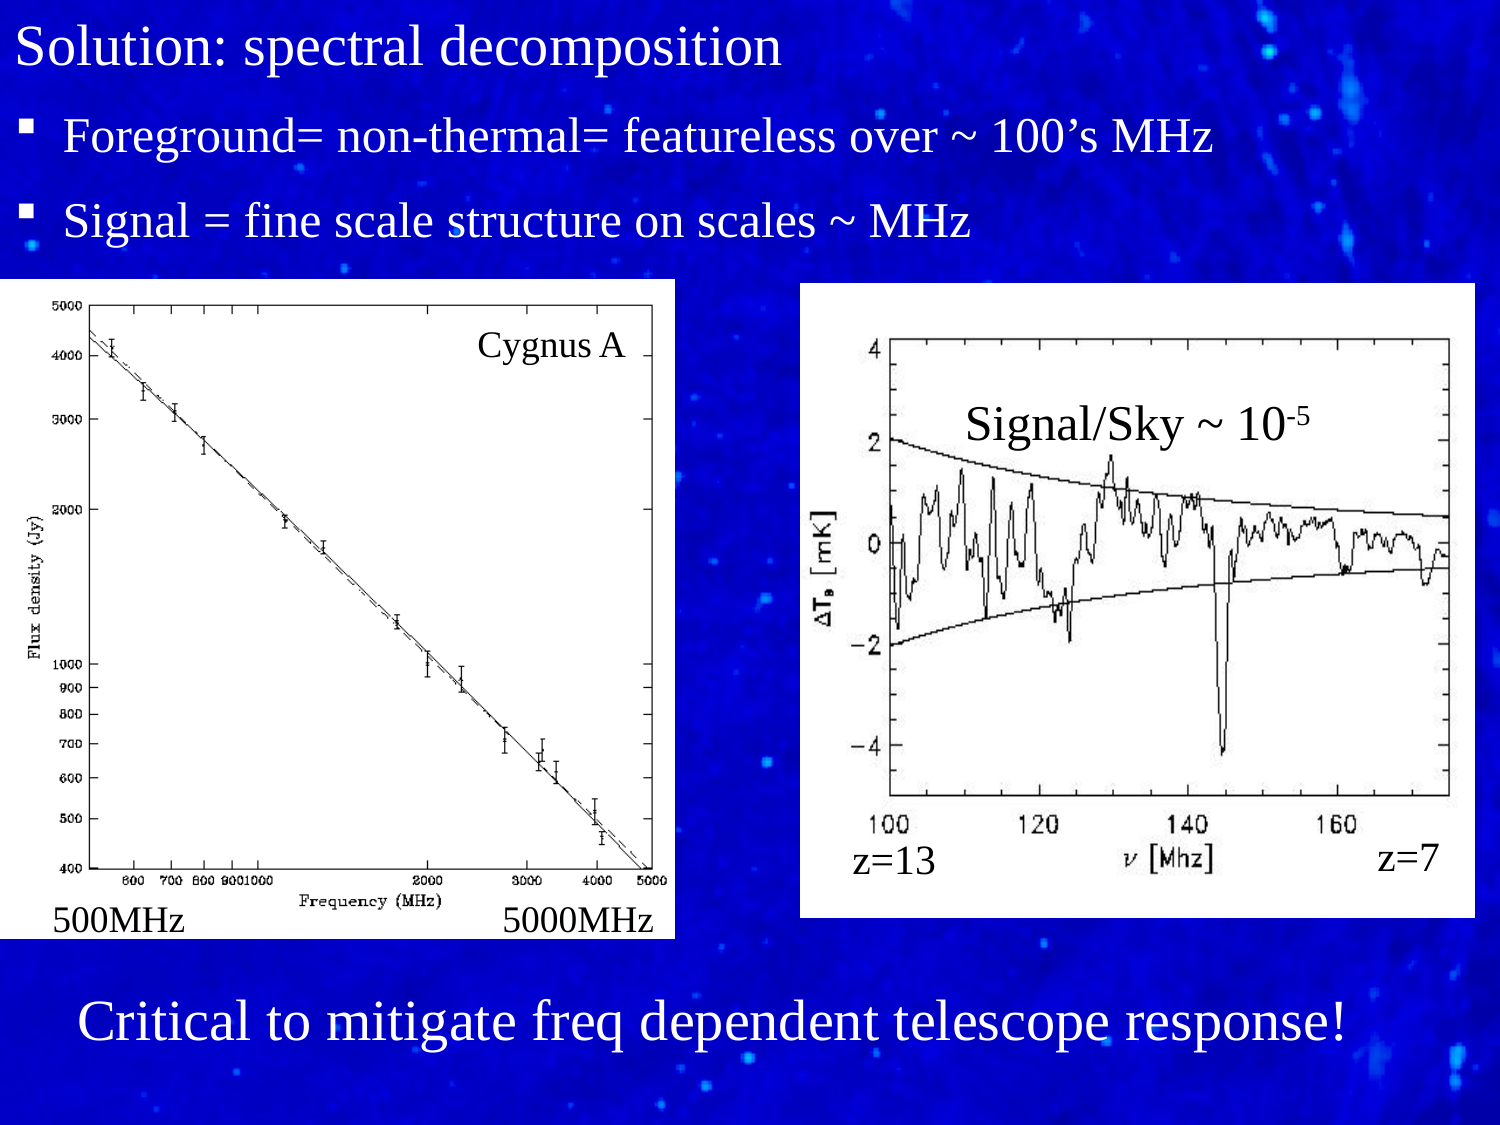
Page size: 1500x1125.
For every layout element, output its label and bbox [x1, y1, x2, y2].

picture [0, 0, 1500, 1125]
text_box [937, 382, 1476, 859]
